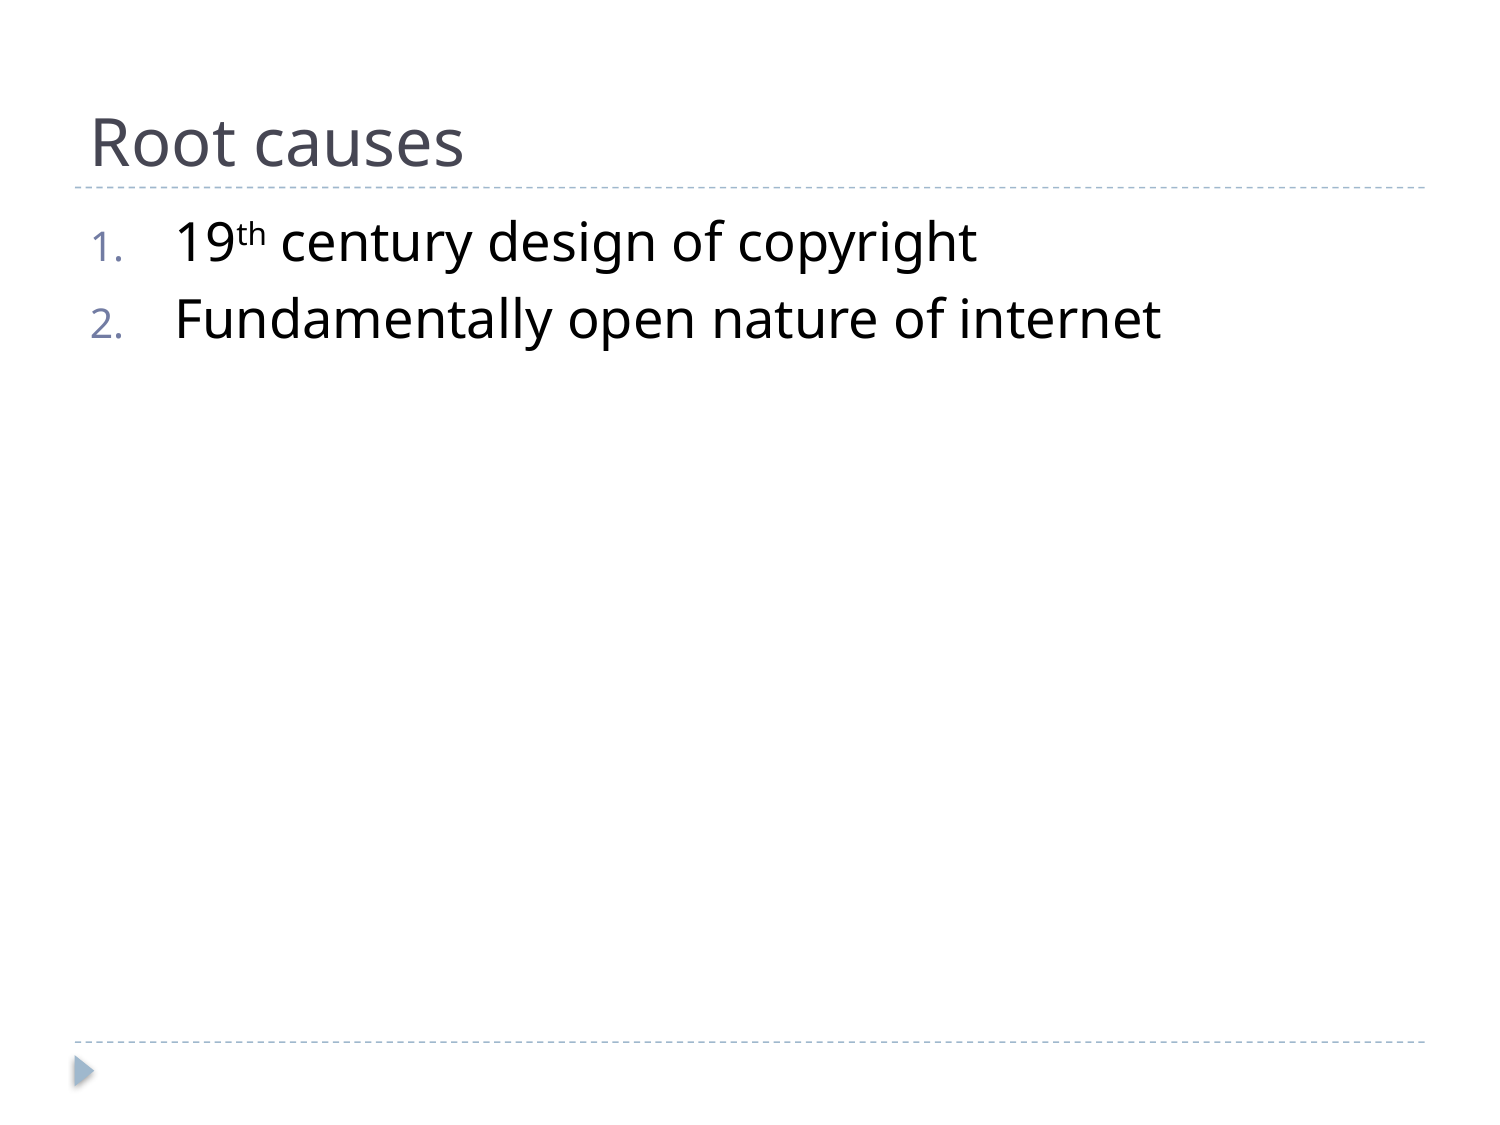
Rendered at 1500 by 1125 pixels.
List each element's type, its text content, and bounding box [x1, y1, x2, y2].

title Root causes [75, 24, 1425, 188]
list 19th century design of copyright Fundamentally open nature of internet [75, 200, 1425, 1010]
